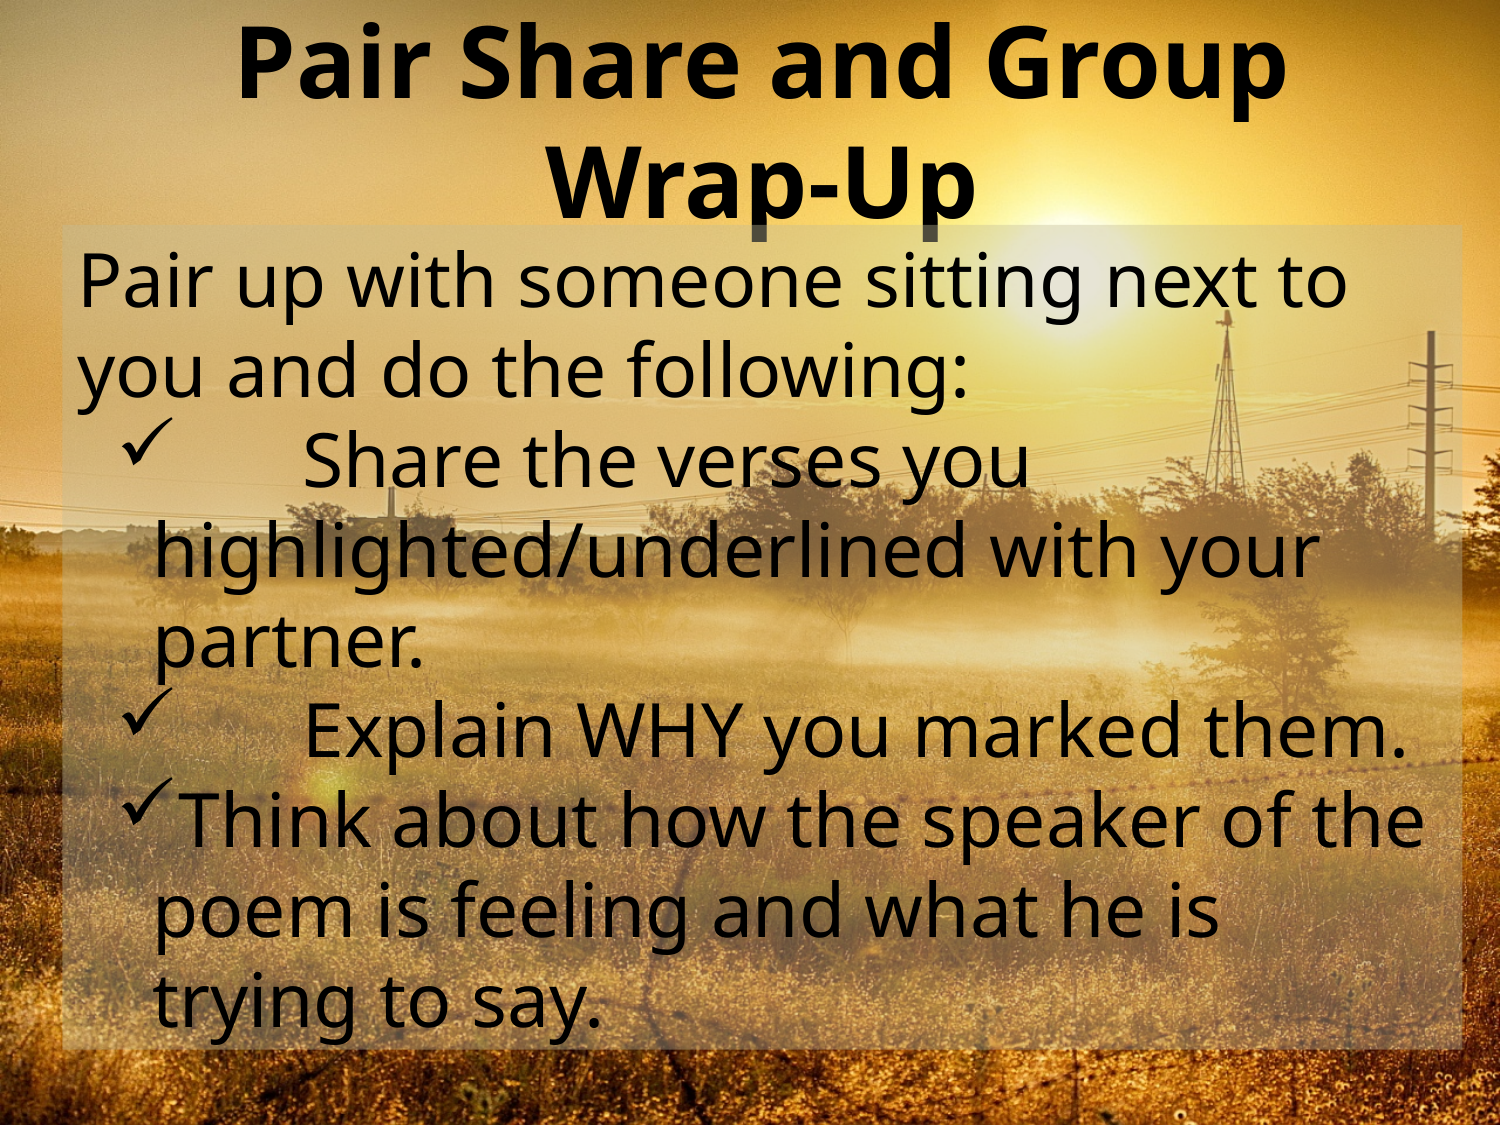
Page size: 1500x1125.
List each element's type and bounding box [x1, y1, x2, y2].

list [0, 0, 1500, 1125]
